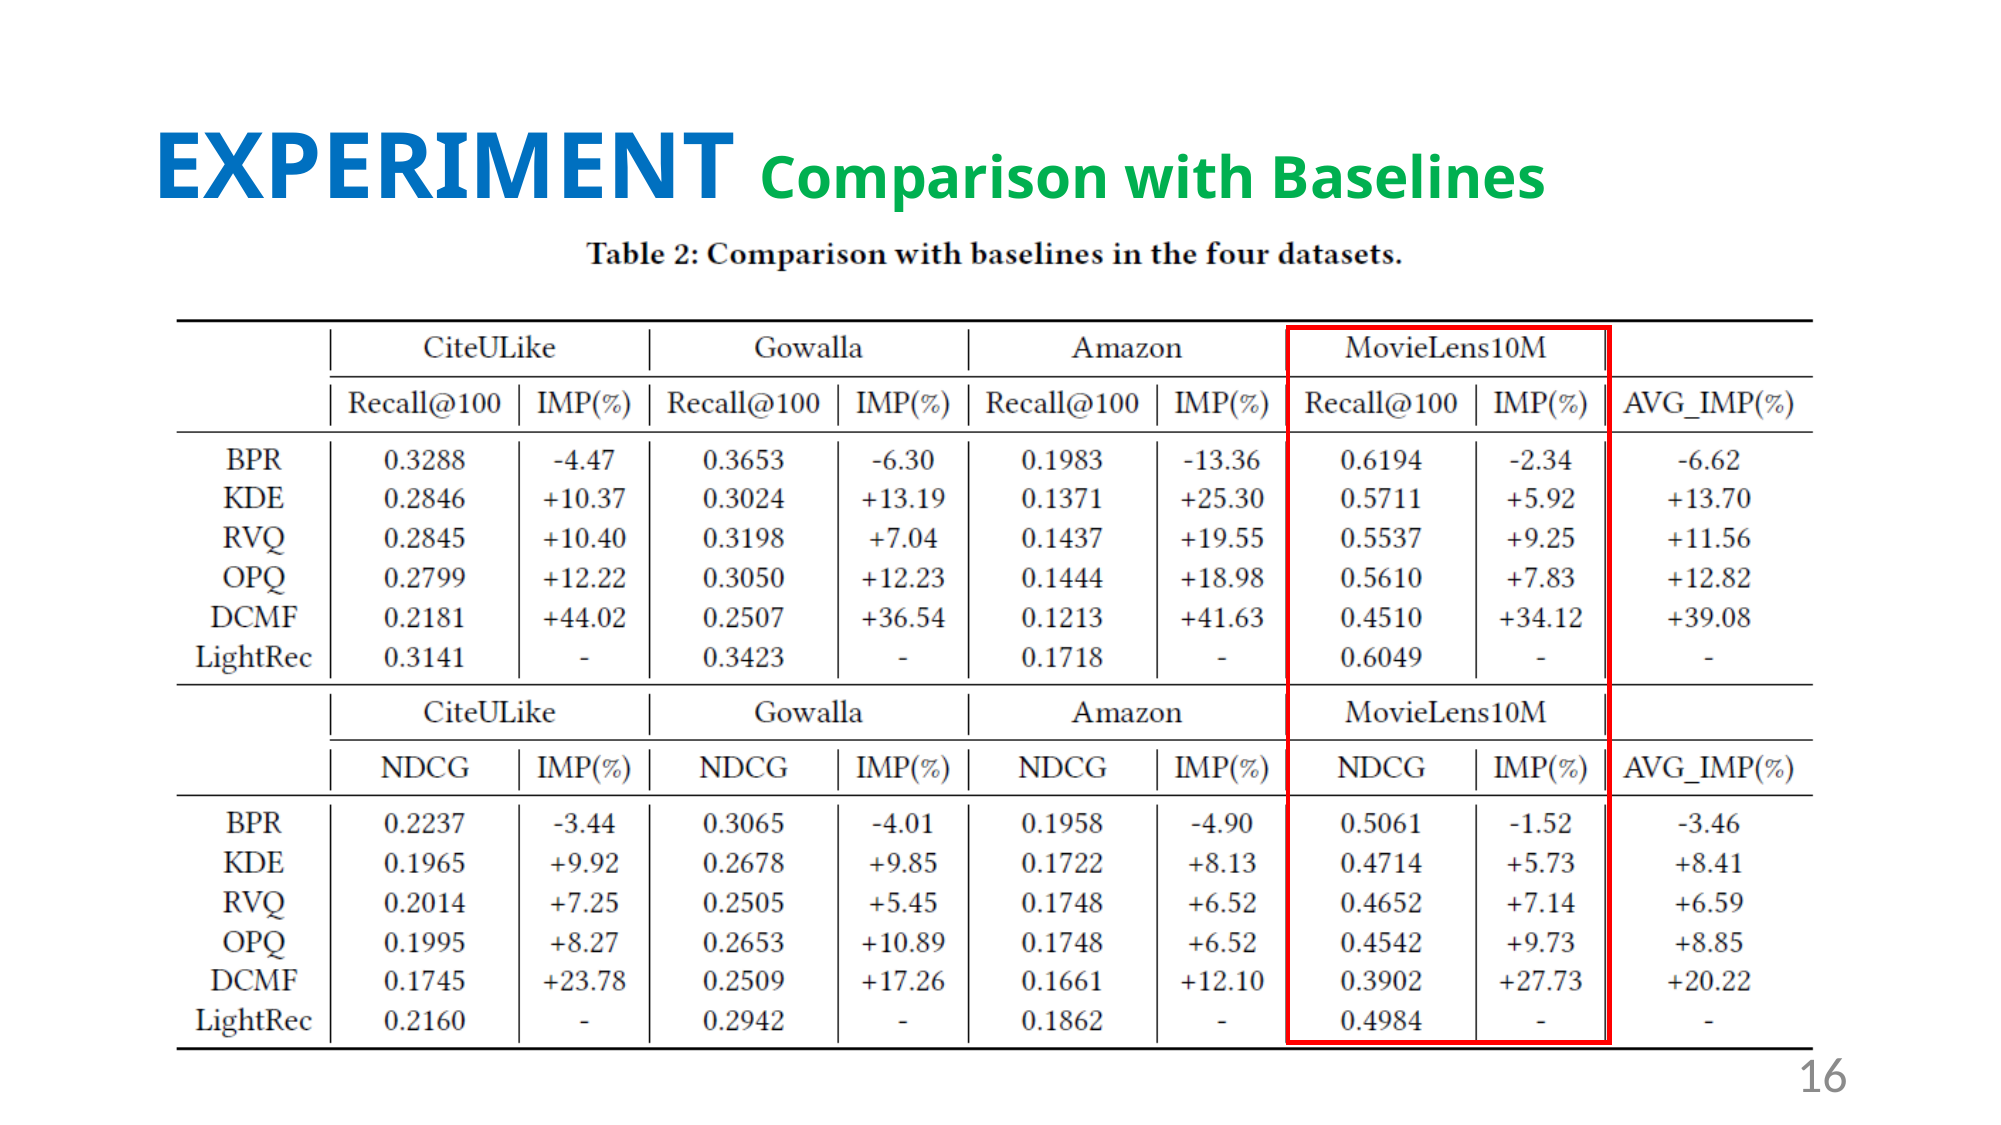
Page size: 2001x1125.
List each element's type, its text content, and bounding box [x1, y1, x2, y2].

slide_number 16 [1412, 1042, 1863, 1103]
title EXPERIMENT Comparison with Baselines [137, 59, 1863, 278]
picture [149, 223, 1850, 1073]
